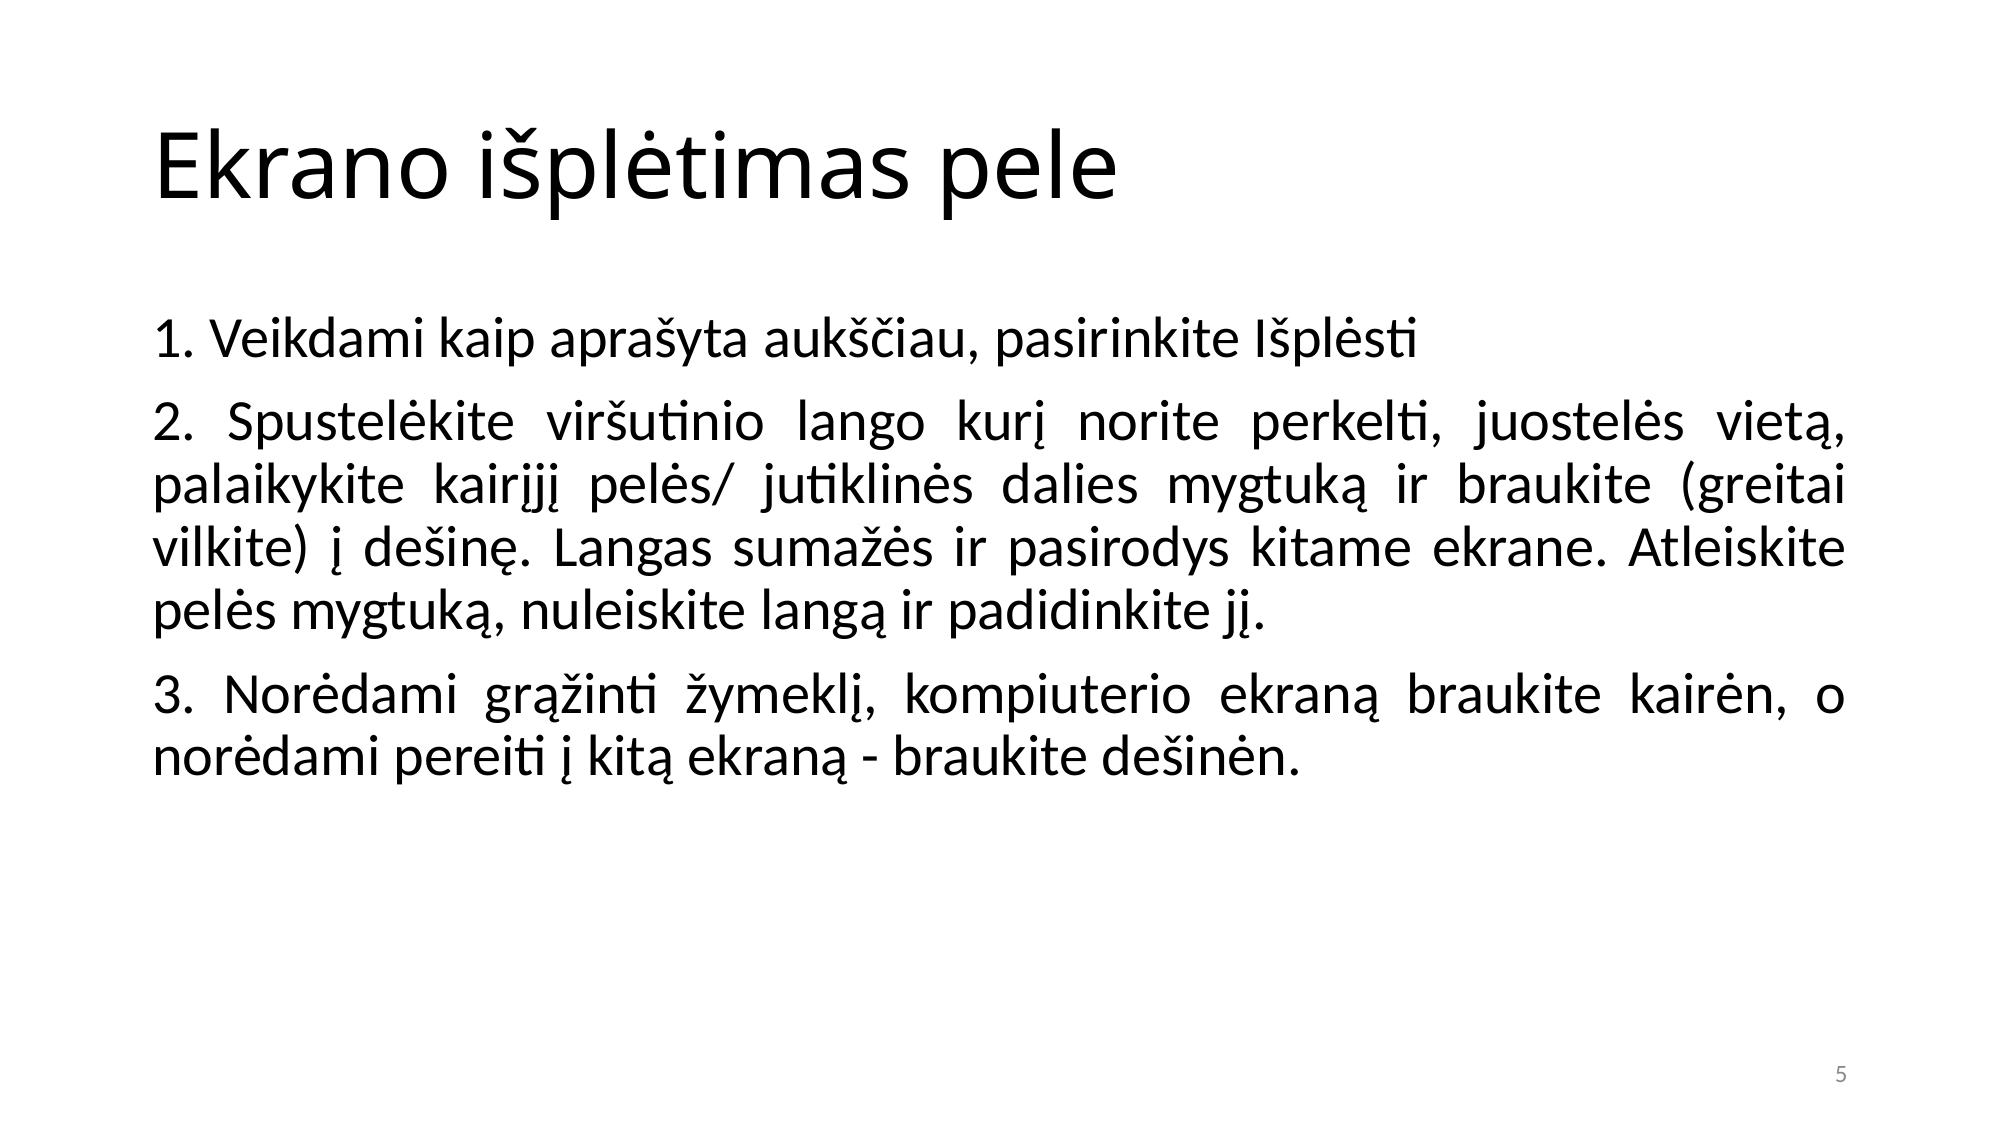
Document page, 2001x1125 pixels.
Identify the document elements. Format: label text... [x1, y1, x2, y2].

slide_number 5 [1412, 1042, 1863, 1103]
list 1. Veikdami kaip aprašyta aukščiau, pasirinkite Išplėsti 2. Spustelėkite viršutinio lango kurį norite perkelti, juostelės vietą, palaikykite kairįjį pelės/ jutiklinės dalies mygtuką ir braukite (greitai vilkite) į dešinę. Langas sumažės ir pasirodys kitame ekrane. Atleiskite pelės mygtuką, nuleiskite langą ir padidinkite jį. 3. Norėdami grąžinti žymeklį, kompiuterio ekraną braukite kairėn, o norėdami pereiti į kitą ekraną - braukite dešinėn. [137, 299, 1863, 1014]
title Ekrano išplėtimas pele [137, 59, 1863, 278]
